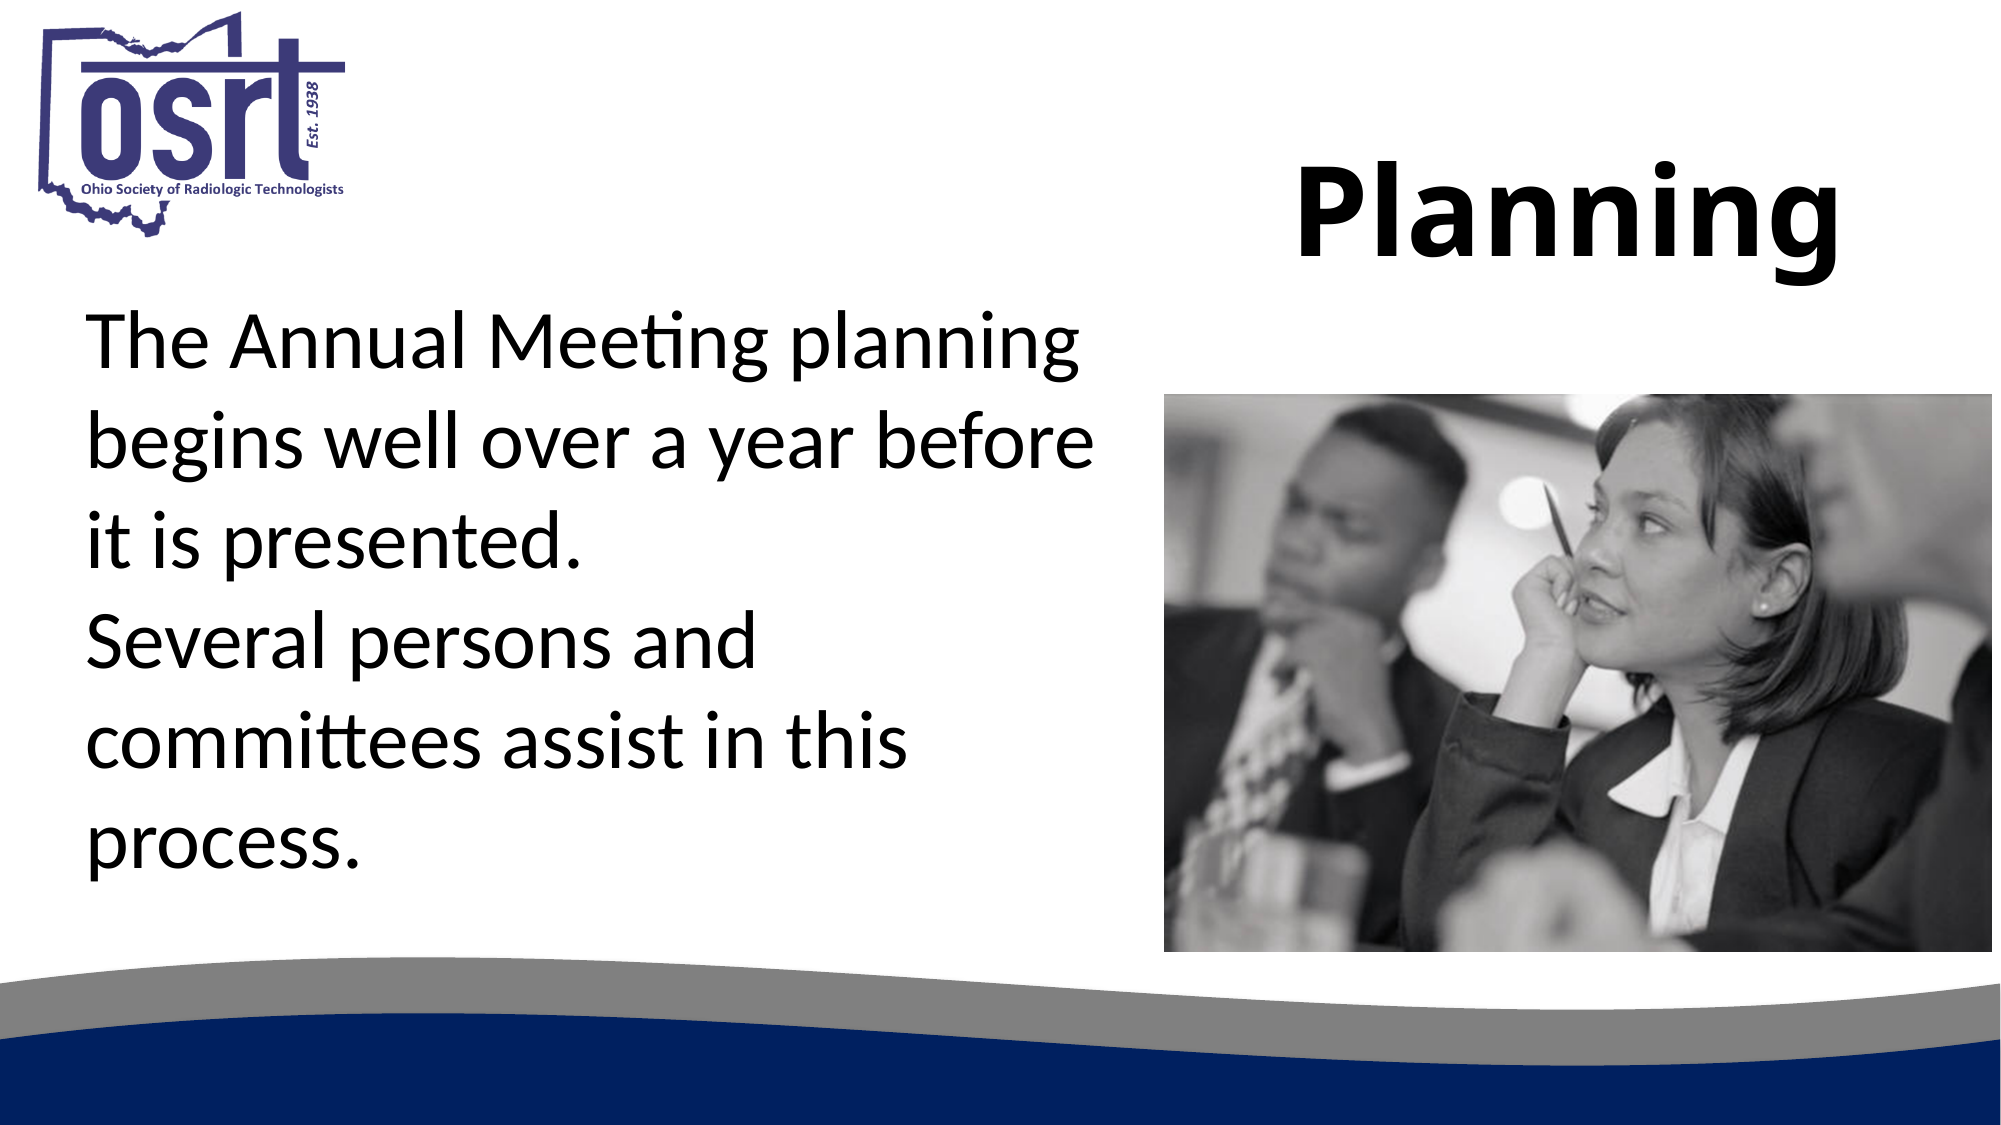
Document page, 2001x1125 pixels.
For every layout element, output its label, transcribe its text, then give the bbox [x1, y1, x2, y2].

text_box The Annual Meeting planning begins well over a year before it is presented. Several persons and committees assist in this process. [70, 277, 1165, 893]
title Planning [136, 68, 1862, 292]
picture [0, 3, 386, 253]
picture [1164, 394, 1992, 952]
